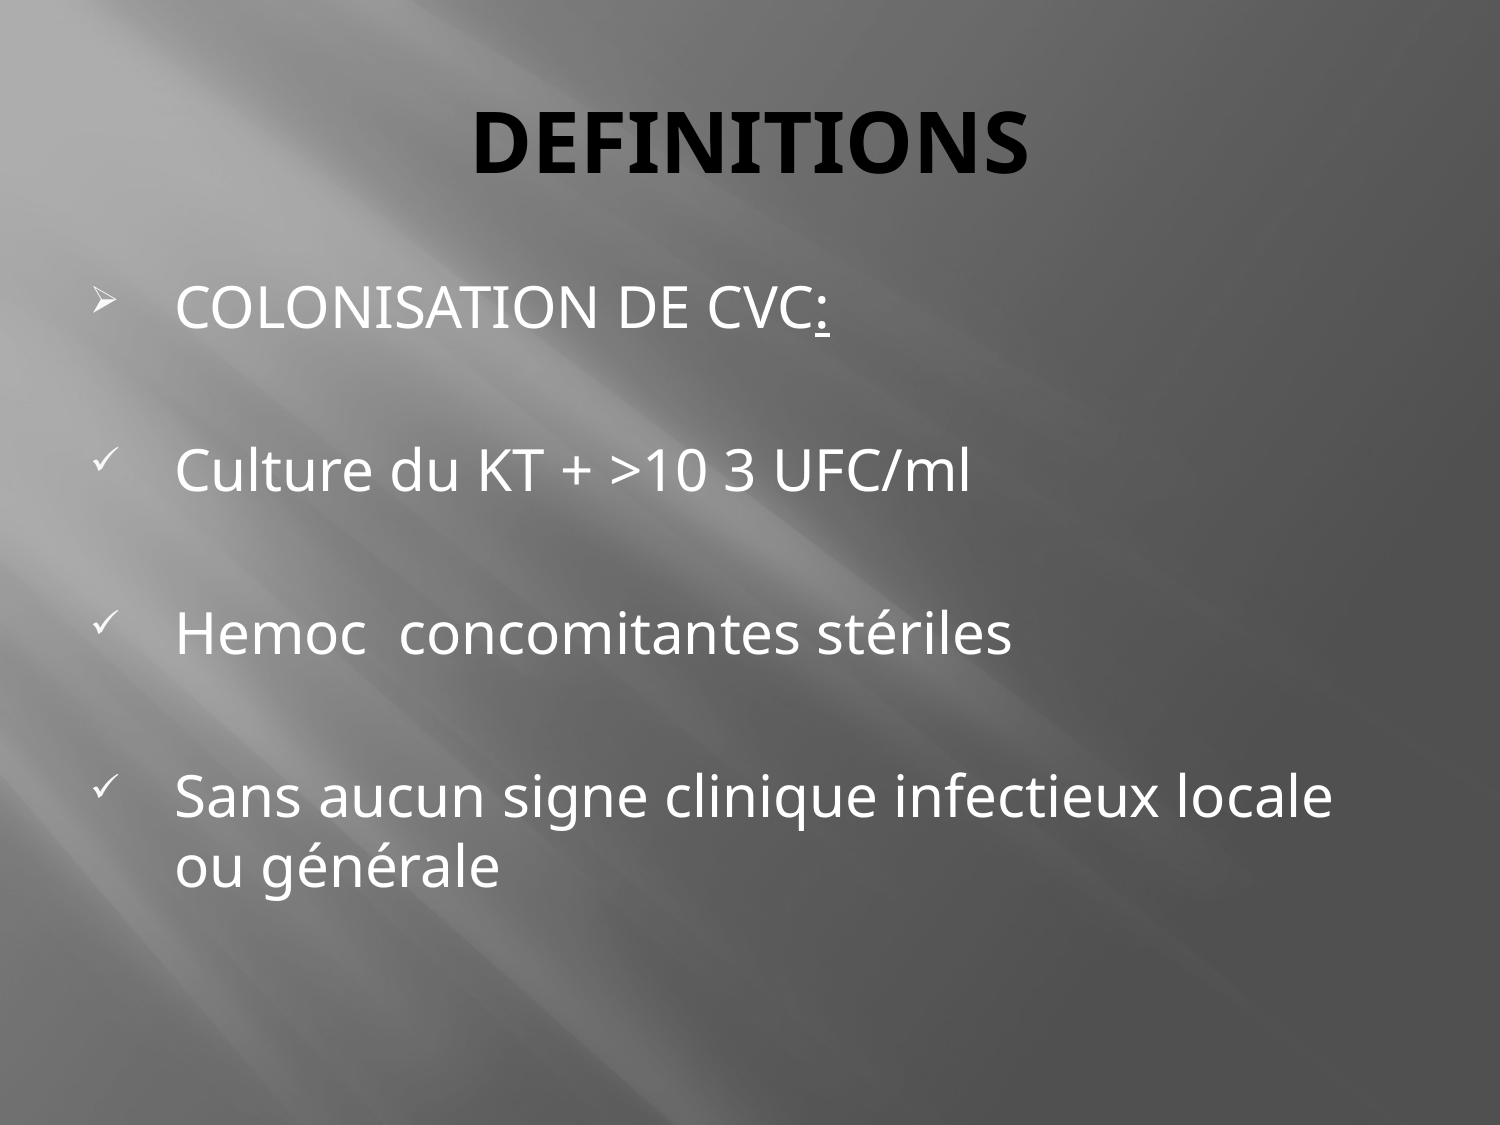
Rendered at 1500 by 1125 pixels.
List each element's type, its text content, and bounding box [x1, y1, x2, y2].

list COLONISATION DE CVC: Culture du KT + >10 3 UFC/ml Hemoc concomitantes stériles Sans aucun signe clinique infectieux locale ou générale [75, 262, 1425, 1035]
title DEFINITIONS [75, 45, 1425, 233]
